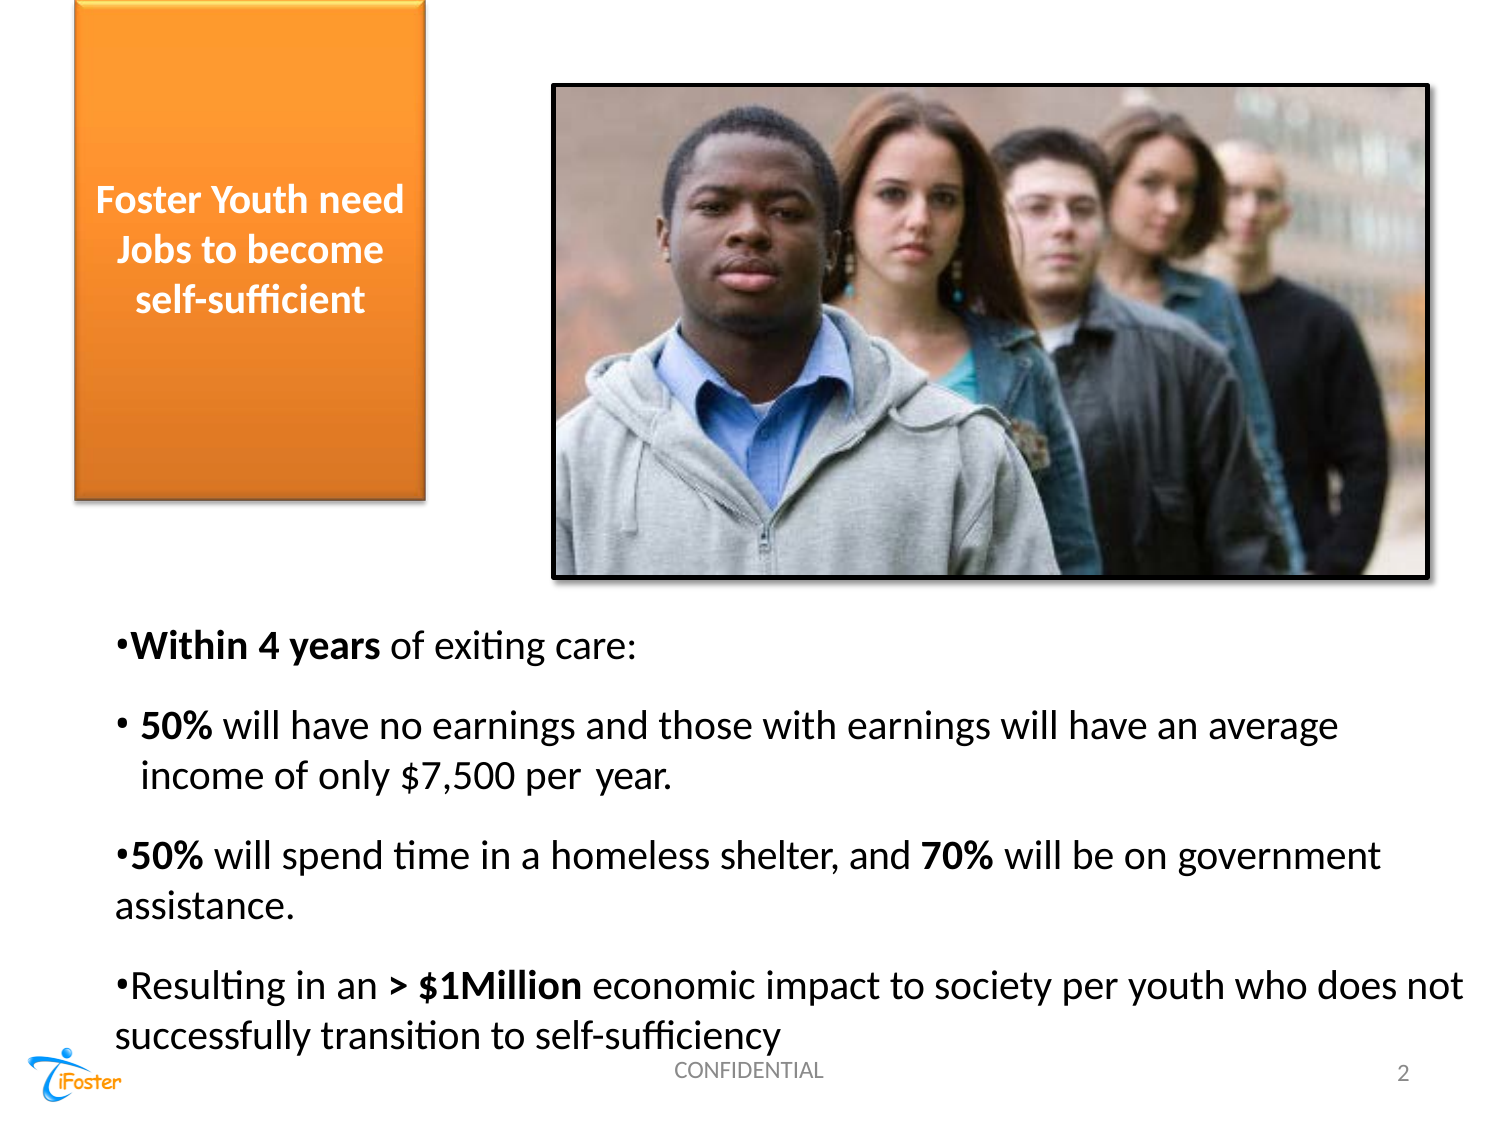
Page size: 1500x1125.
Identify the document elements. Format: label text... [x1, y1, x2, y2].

picture [24, 1045, 125, 1103]
text_box [553, 85, 1428, 578]
text_box CONFIDENTIAL [672, 1057, 828, 1084]
text_box •Within 4 years of exiting care: 50% will have no earnings and those with earnings will have an average income of only $7,500 per year. •50% will spend time in a homeless shelter, and 70% will be on government assistance. •Resulting in an > $1Million economic impact to society per youth who does not successfully transition to self-sufficiency [112, 597, 1468, 1058]
title Foster Youth need Jobs to become self-sufficient [91, 170, 409, 361]
text_box [61, 0, 448, 511]
text_box [546, 78, 1443, 593]
slide_number 2 [1392, 1060, 1414, 1125]
